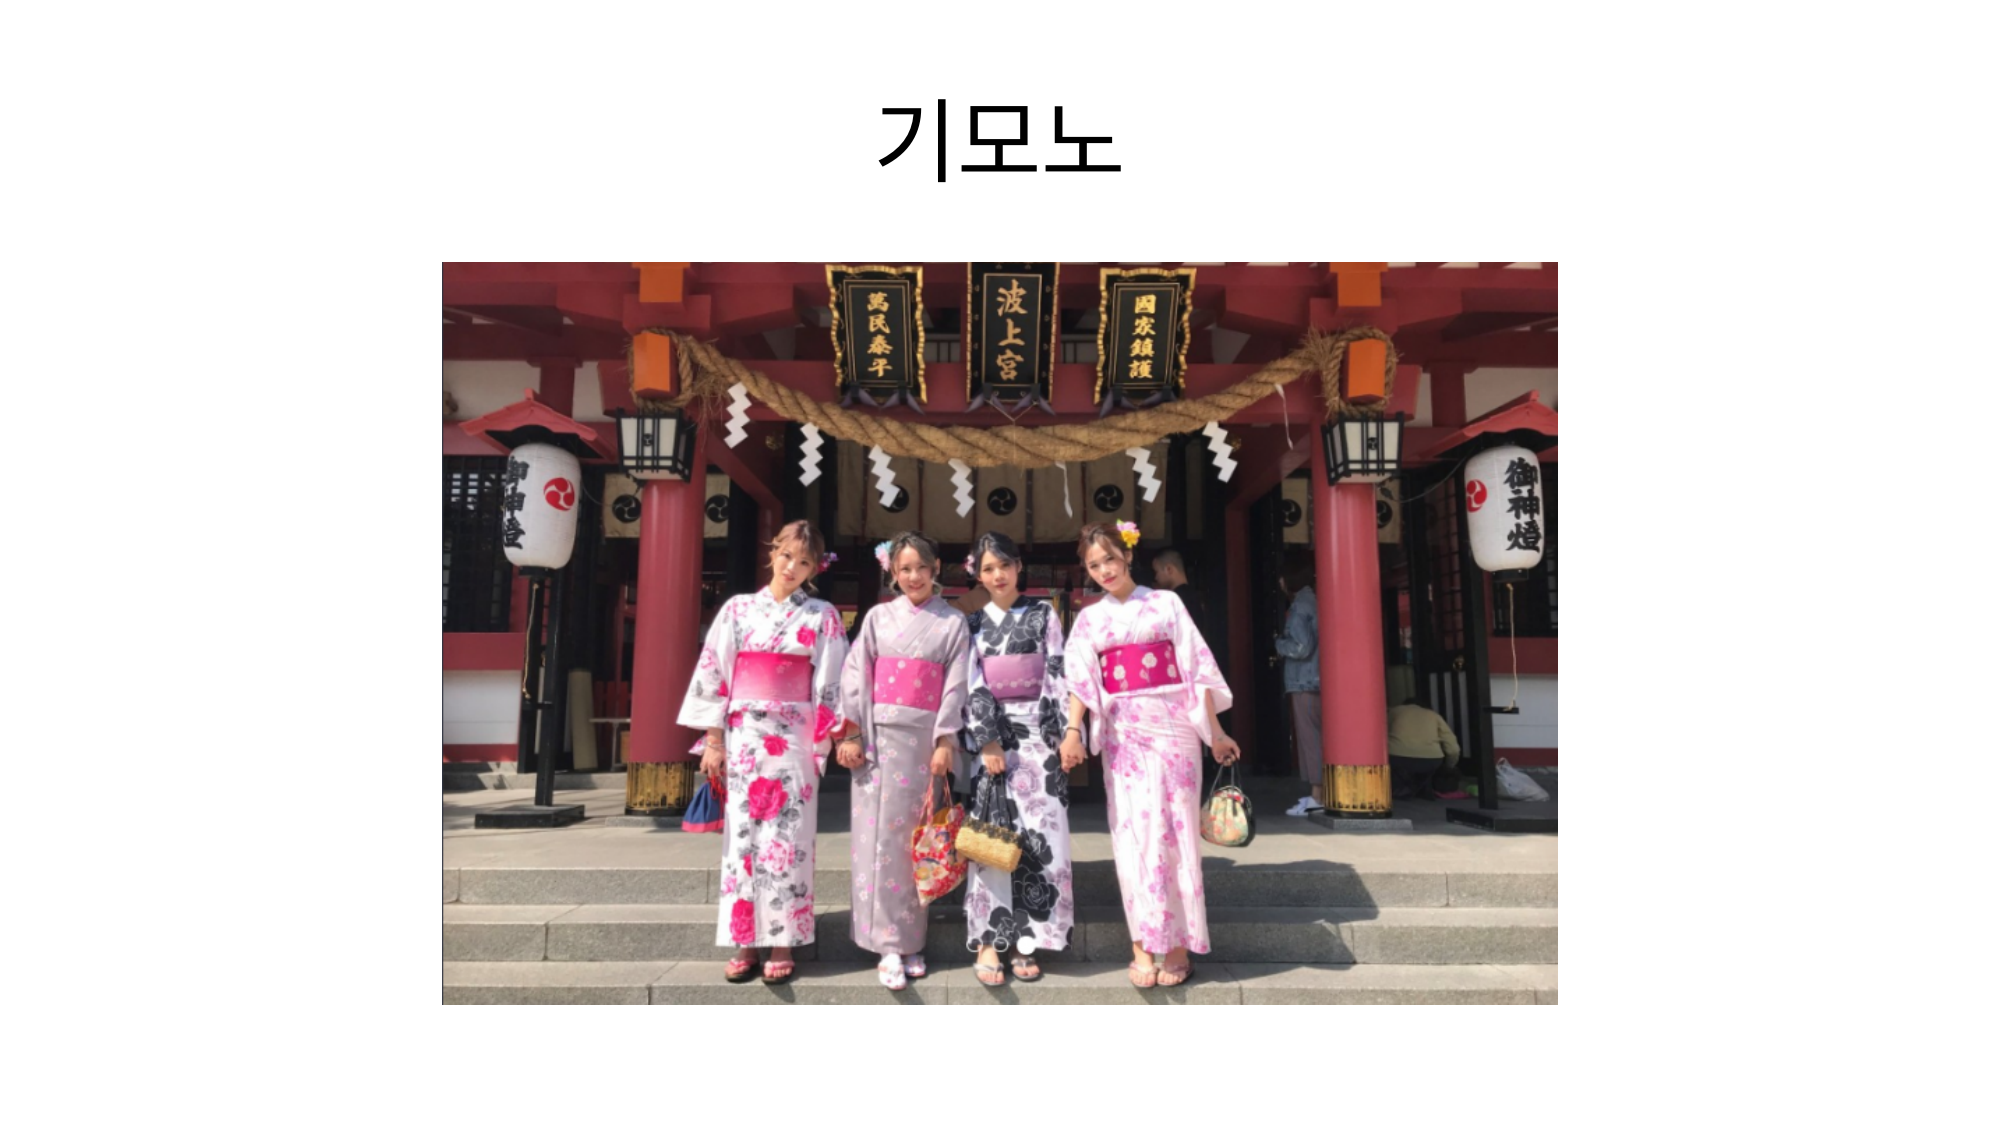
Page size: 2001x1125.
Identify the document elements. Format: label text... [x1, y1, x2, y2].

title 기모노 [99, 45, 1900, 233]
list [442, 261, 1558, 1006]
